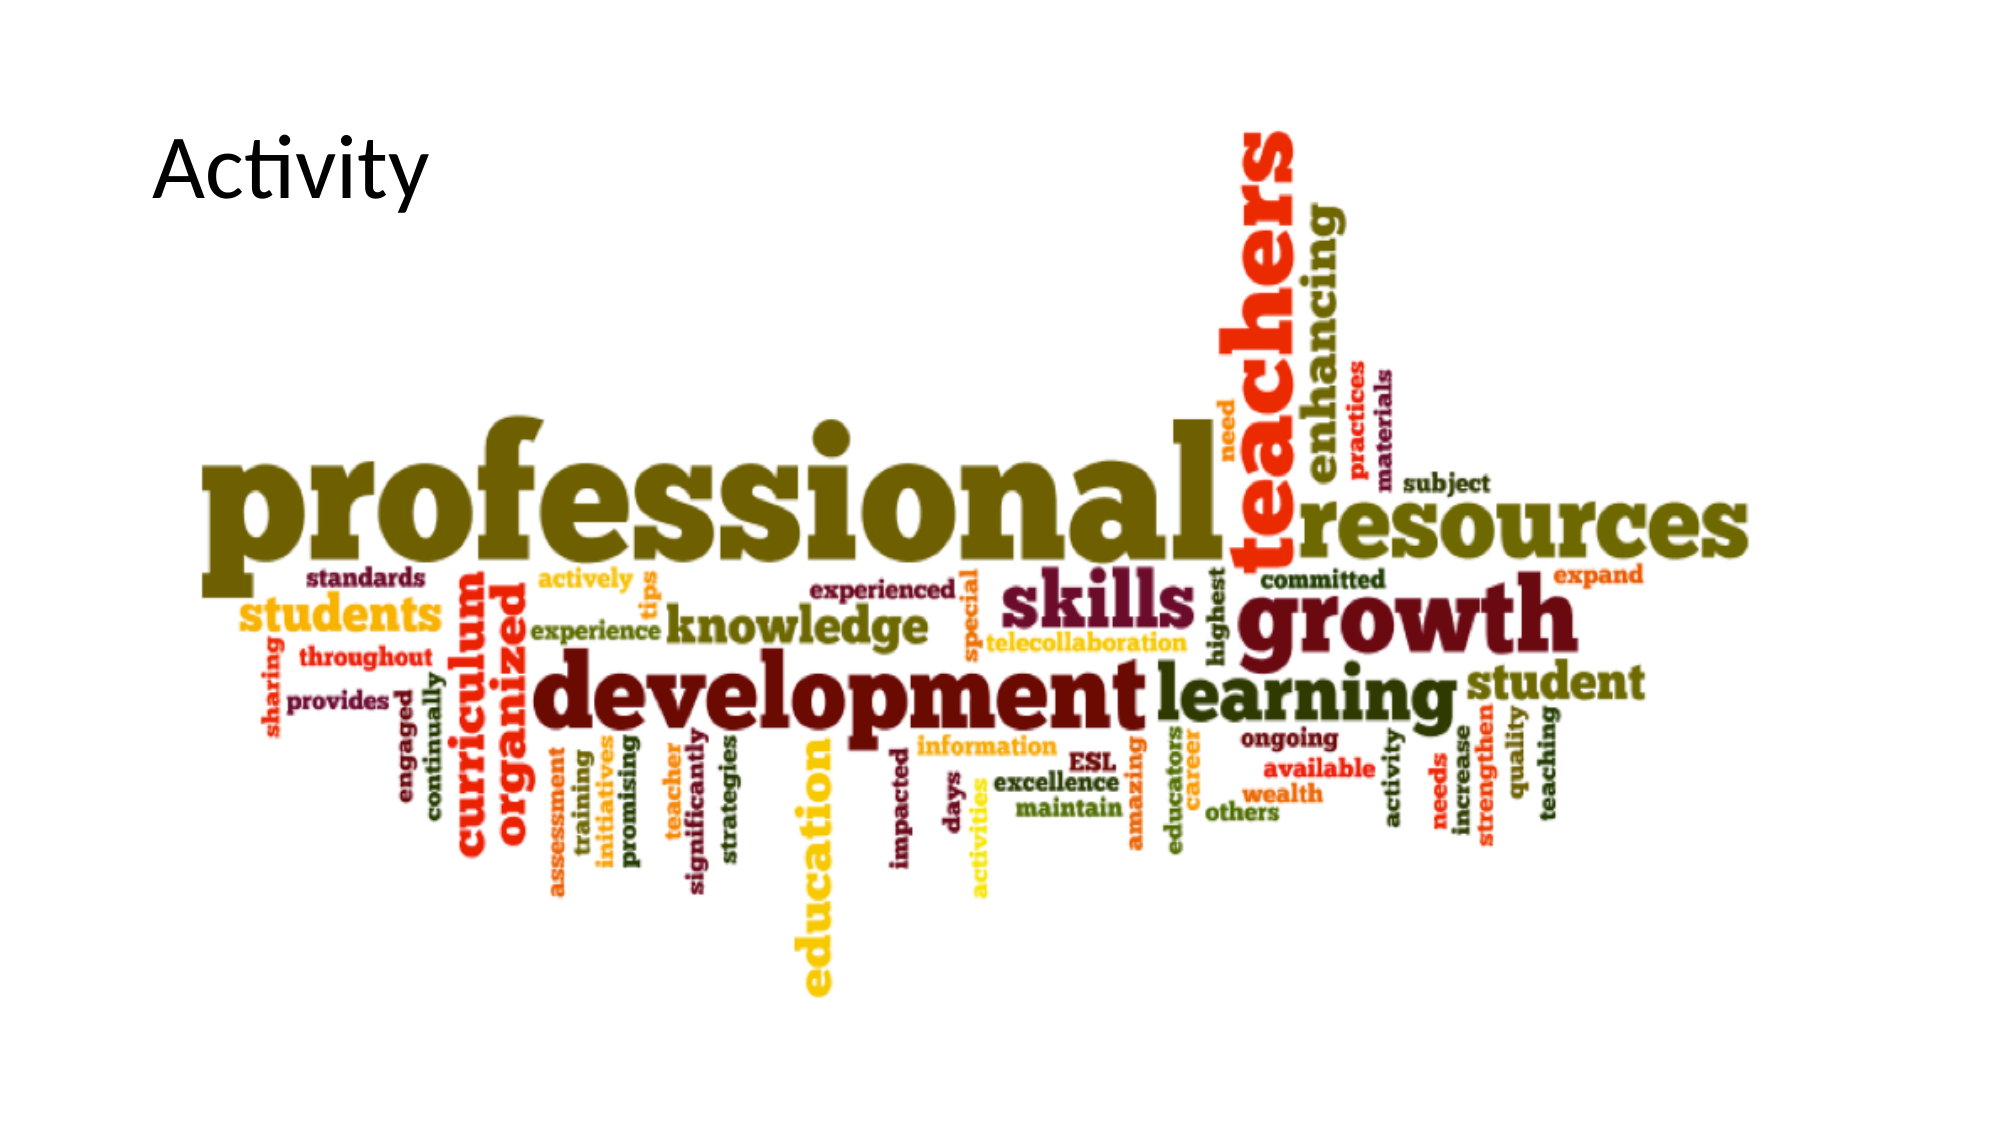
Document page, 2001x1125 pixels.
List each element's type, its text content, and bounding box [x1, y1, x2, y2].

title Activity [137, 59, 1863, 278]
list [161, 118, 1788, 1006]
